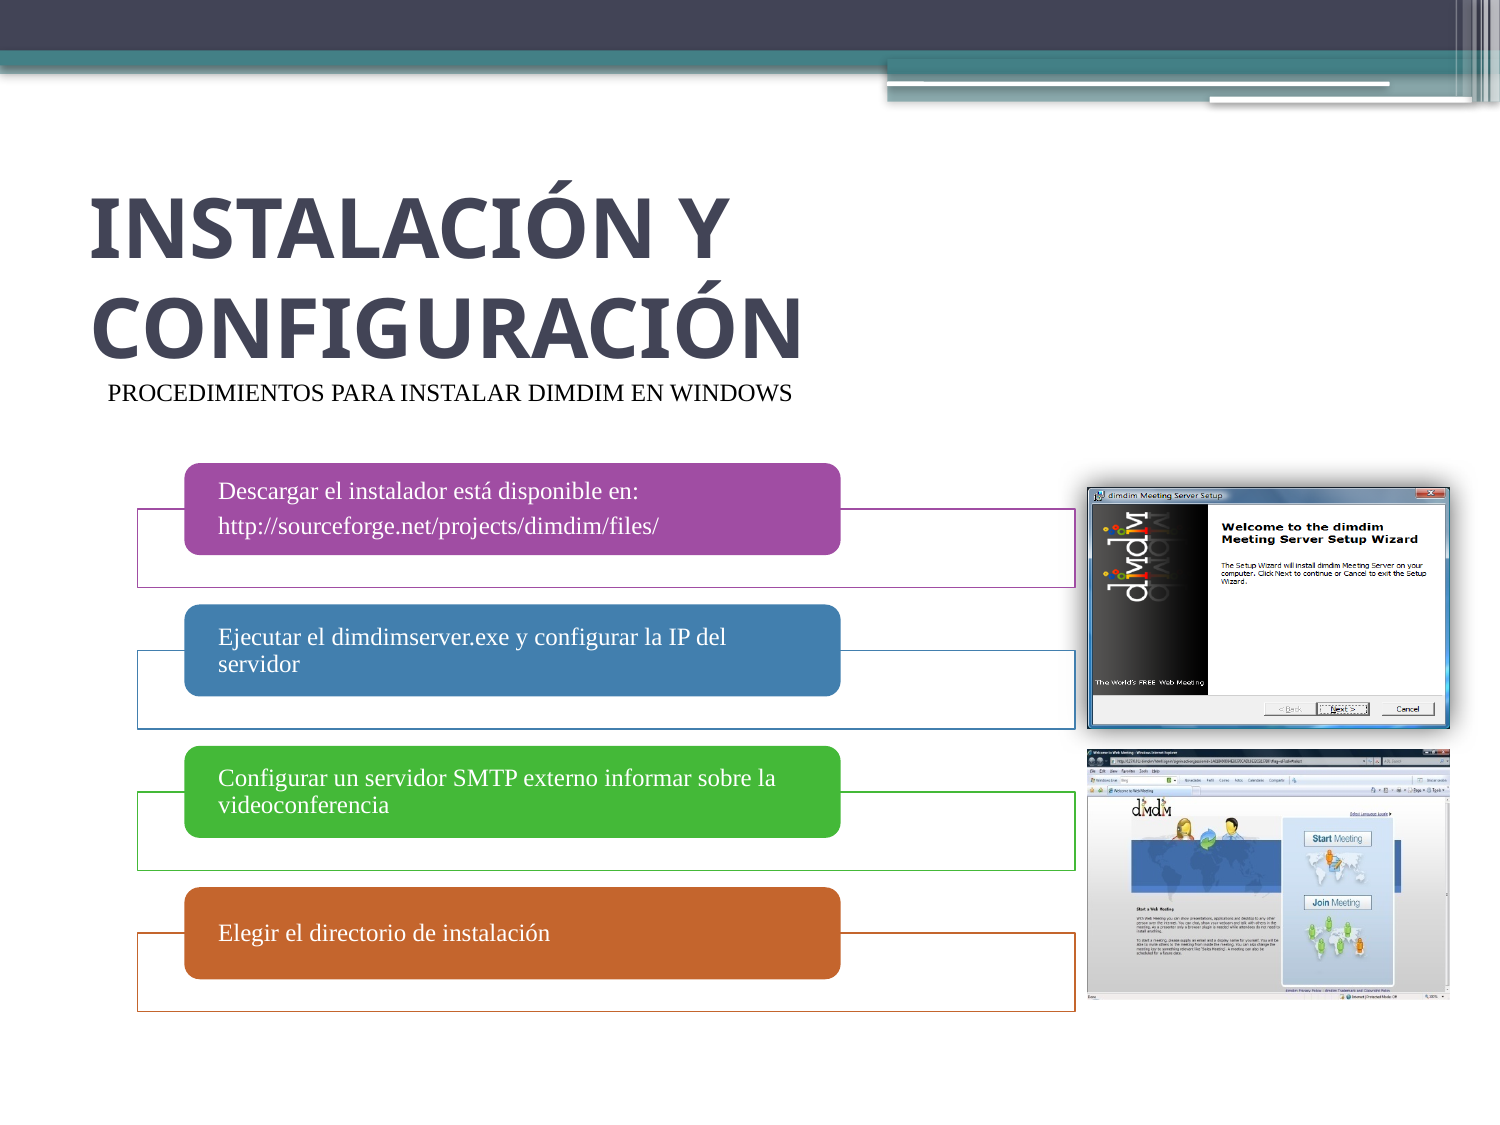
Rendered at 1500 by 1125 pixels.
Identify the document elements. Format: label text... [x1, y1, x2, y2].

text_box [137, 462, 1076, 1013]
picture [1087, 749, 1451, 1001]
list PROCEDIMIENTOS PARA INSTALAR DIMDIM EN WINDOWS [75, 368, 1425, 1079]
title INSTALACIÓN Y CONFIGURACIÓN [75, 187, 1425, 363]
picture [1087, 487, 1451, 729]
